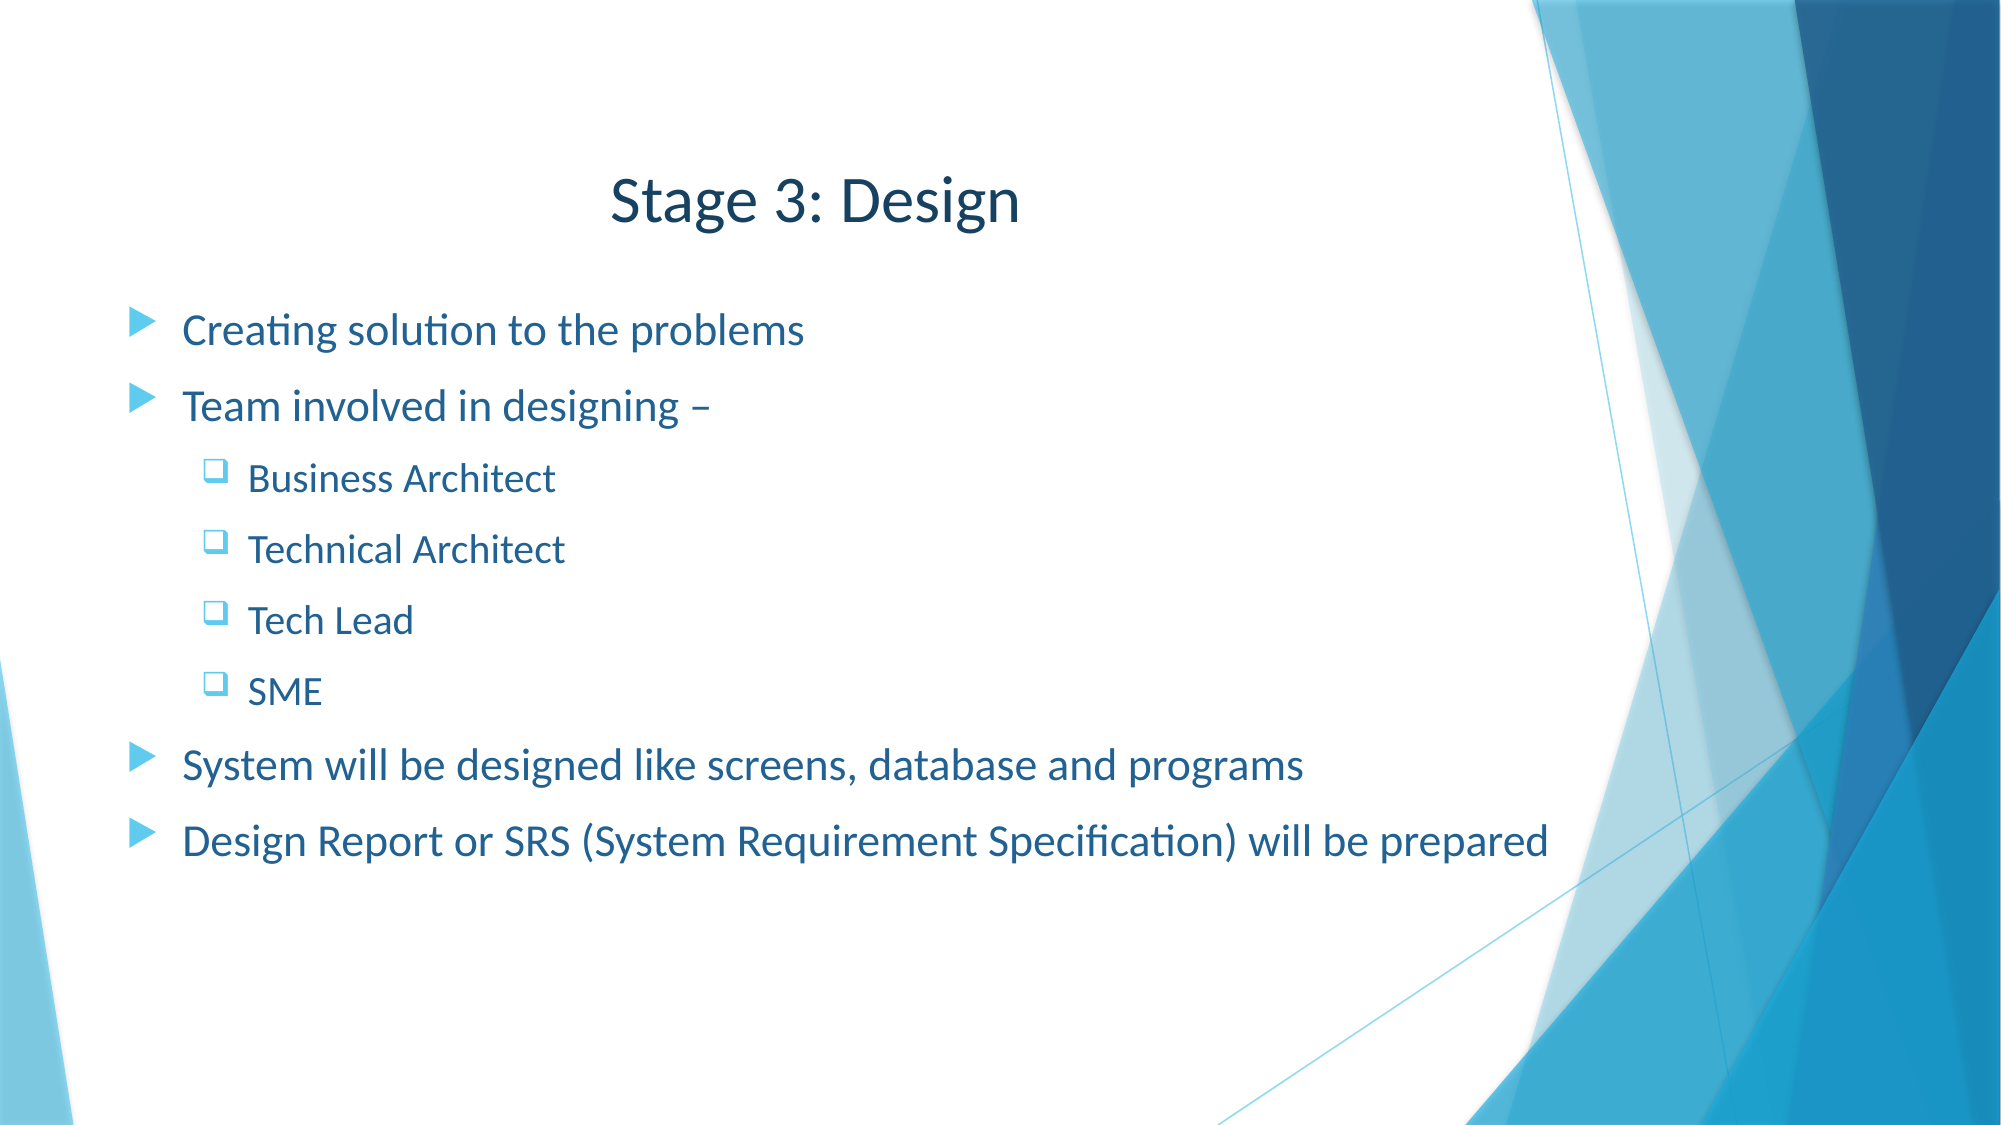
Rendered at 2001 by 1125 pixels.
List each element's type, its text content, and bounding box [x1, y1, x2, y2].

list Creating solution to the problems Team involved in designing – Business Architect Technical Architect Tech Lead SME System will be designed like screens, database and programs Design Report or SRS (System Requirement Specification) will be prepared [111, 292, 1573, 929]
title Stage 3: Design [111, 148, 1522, 292]
